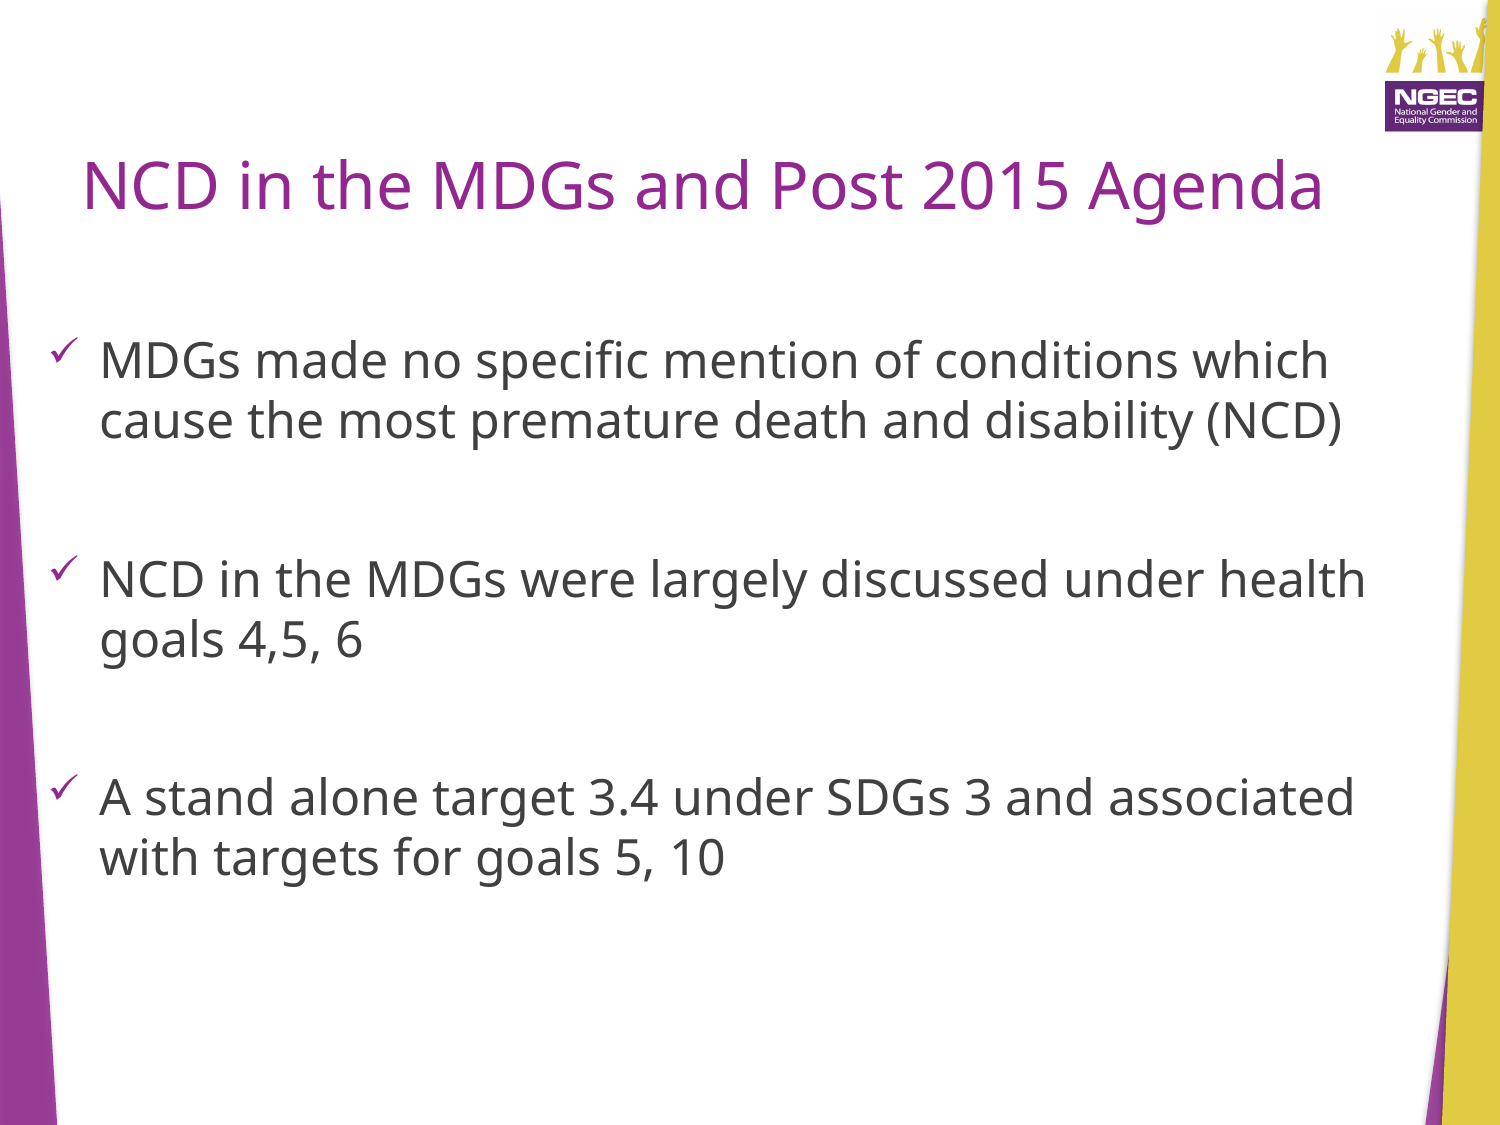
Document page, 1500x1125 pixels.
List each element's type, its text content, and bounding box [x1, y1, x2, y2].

title NCD in the MDGs and Post 2015 Agenda [66, 57, 1348, 241]
picture [1372, 6, 1487, 144]
list MDGs made no specific mention of conditions which cause the most premature death and disability (NCD) NCD in the MDGs were largely discussed under health goals 4,5, 6 A stand alone target 3.4 under SDGs 3 and associated with targets for goals 5, 10 [32, 321, 1443, 1112]
